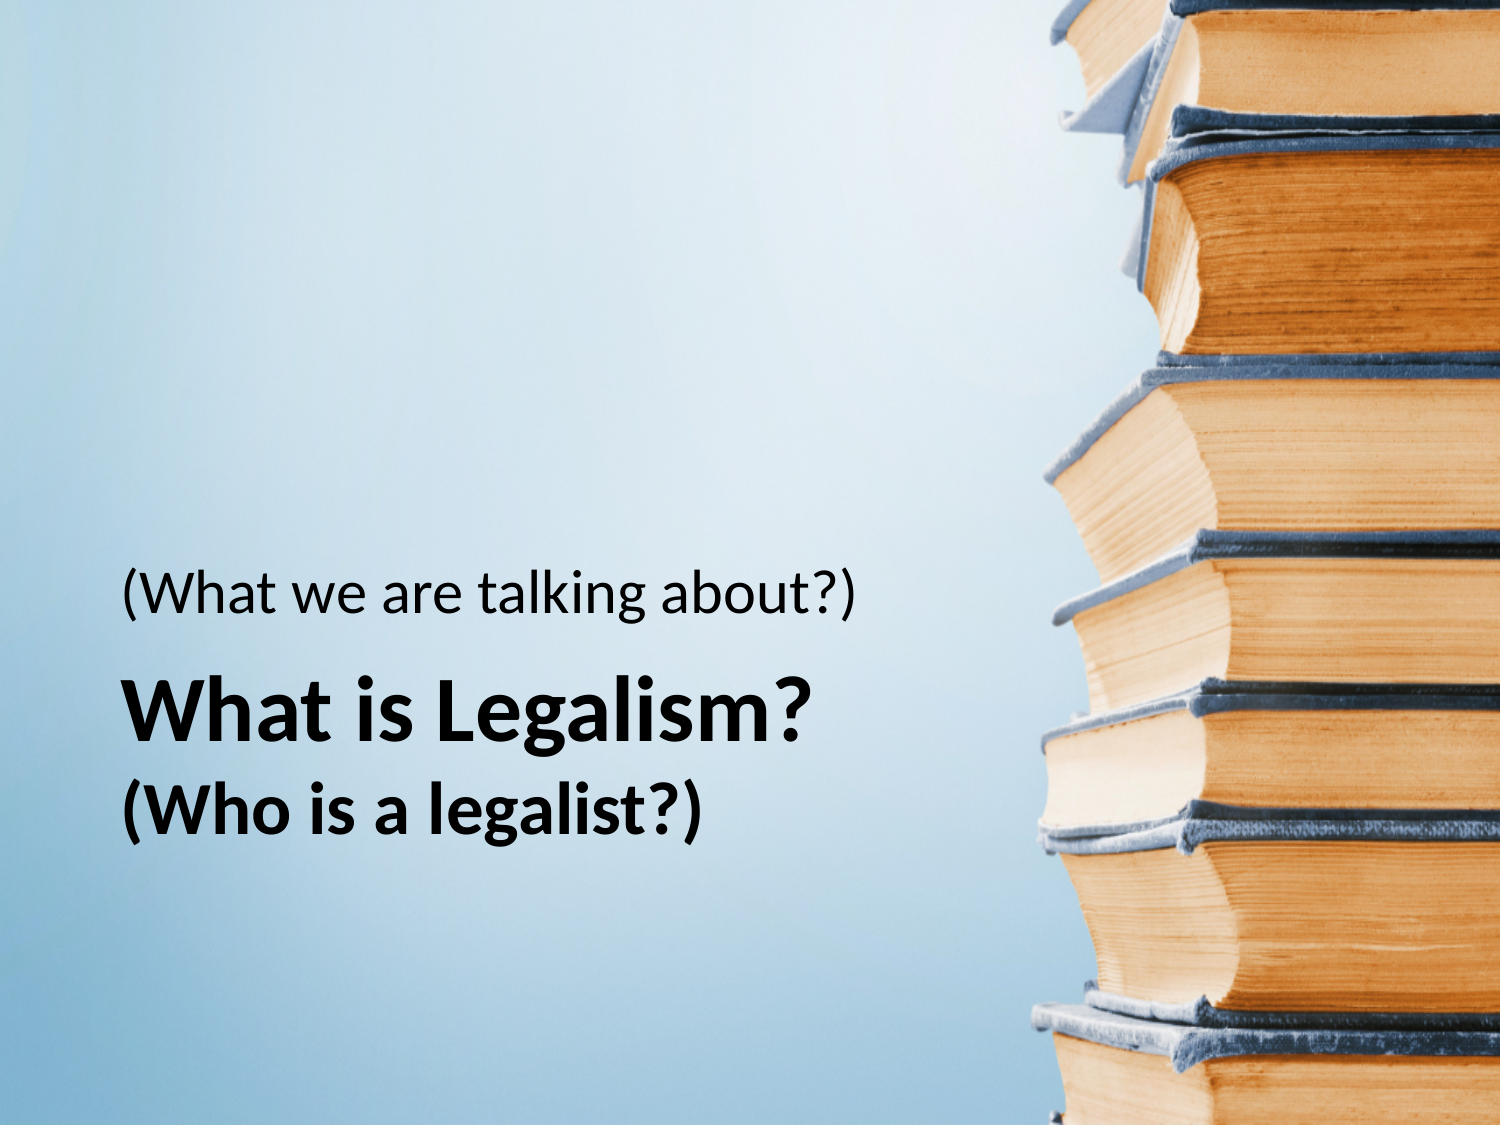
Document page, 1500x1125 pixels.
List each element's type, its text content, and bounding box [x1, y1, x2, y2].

title What is Legalism? (Who is a legalist?) [99, 637, 963, 861]
picture [0, 0, 1500, 1125]
list (What we are talking about?) [100, 0, 963, 638]
